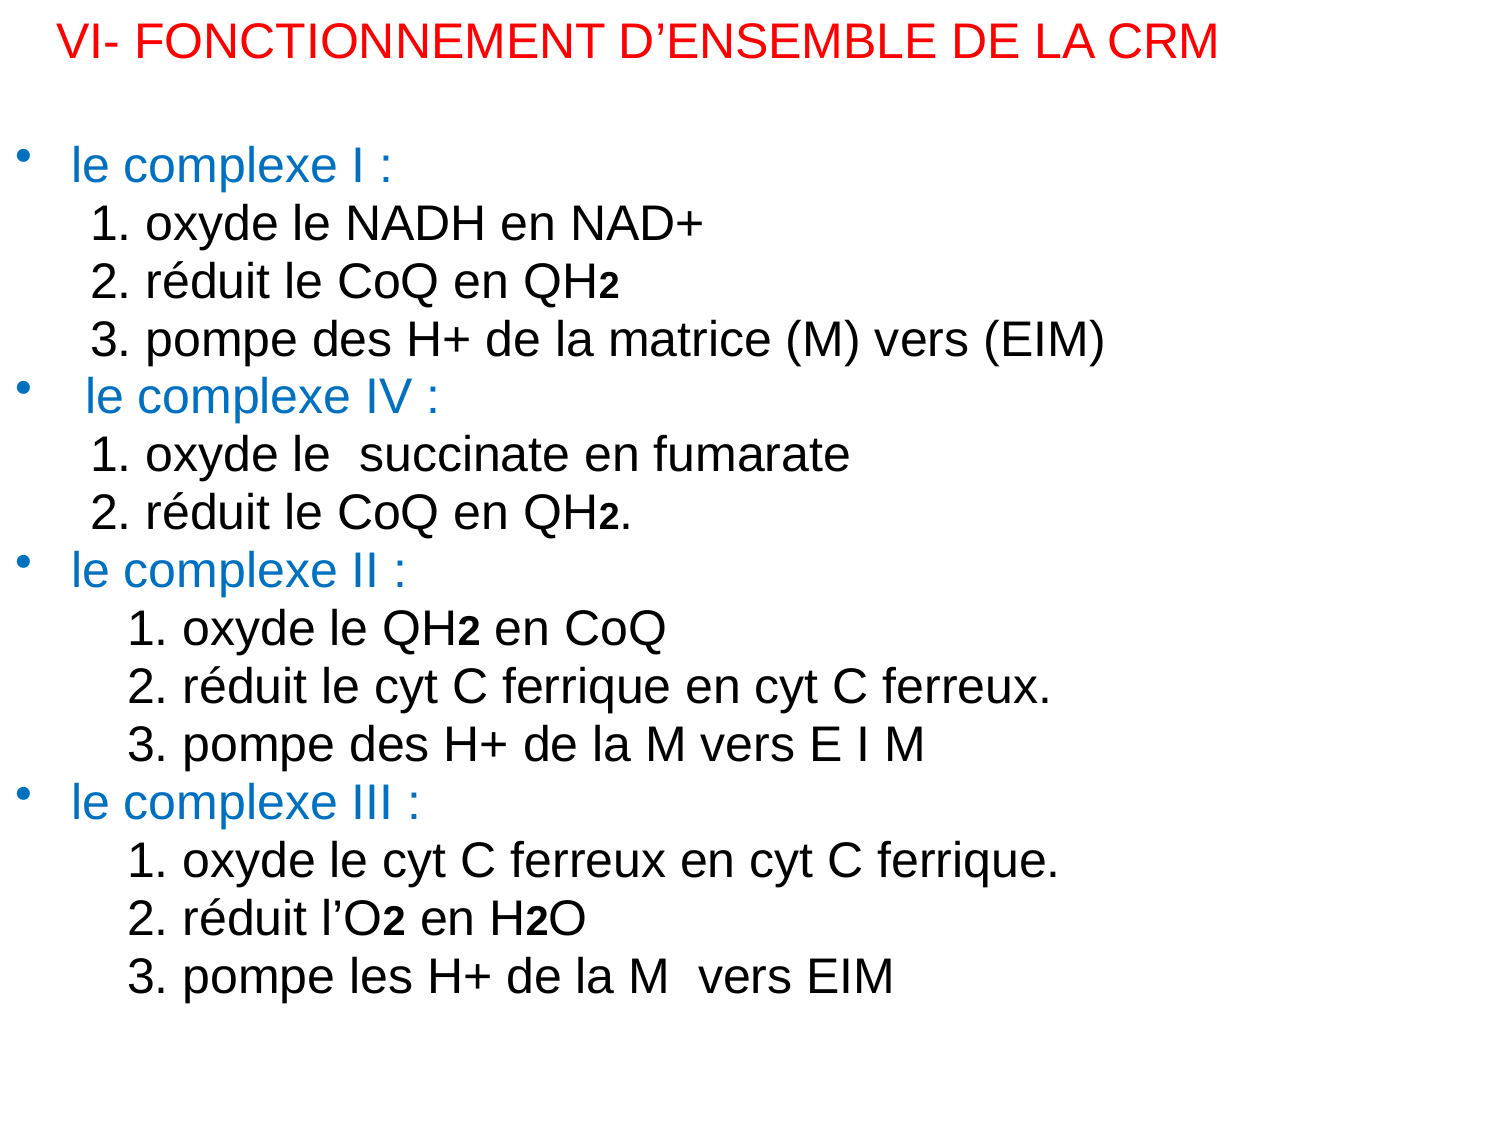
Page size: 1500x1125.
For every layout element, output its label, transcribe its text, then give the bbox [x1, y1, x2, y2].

title VI- FONCTIONNEMENT D’ENSEMBLE DE LA CRM [41, 0, 1425, 66]
list le complexe I : 1. oxyde le NADH en NAD+ 2. réduit le CoQ en QH2 3. pompe des H+ de la matrice (M) vers (EIM) le complexe IV : 1. oxyde le succinate en fumarate 2. réduit le CoQ en QH2. le complexe II : 1. oxyde le QH2 en CoQ 2. réduit le cyt C ferrique en cyt C ferreux. 3. pompe des H+ de la M vers E I M le complexe III : 1. oxyde le cyt C ferreux en cyt C ferrique. 2. réduit l’O2 en H2O 3. pompe les H+ de la M vers EIM [0, 66, 1500, 1106]
